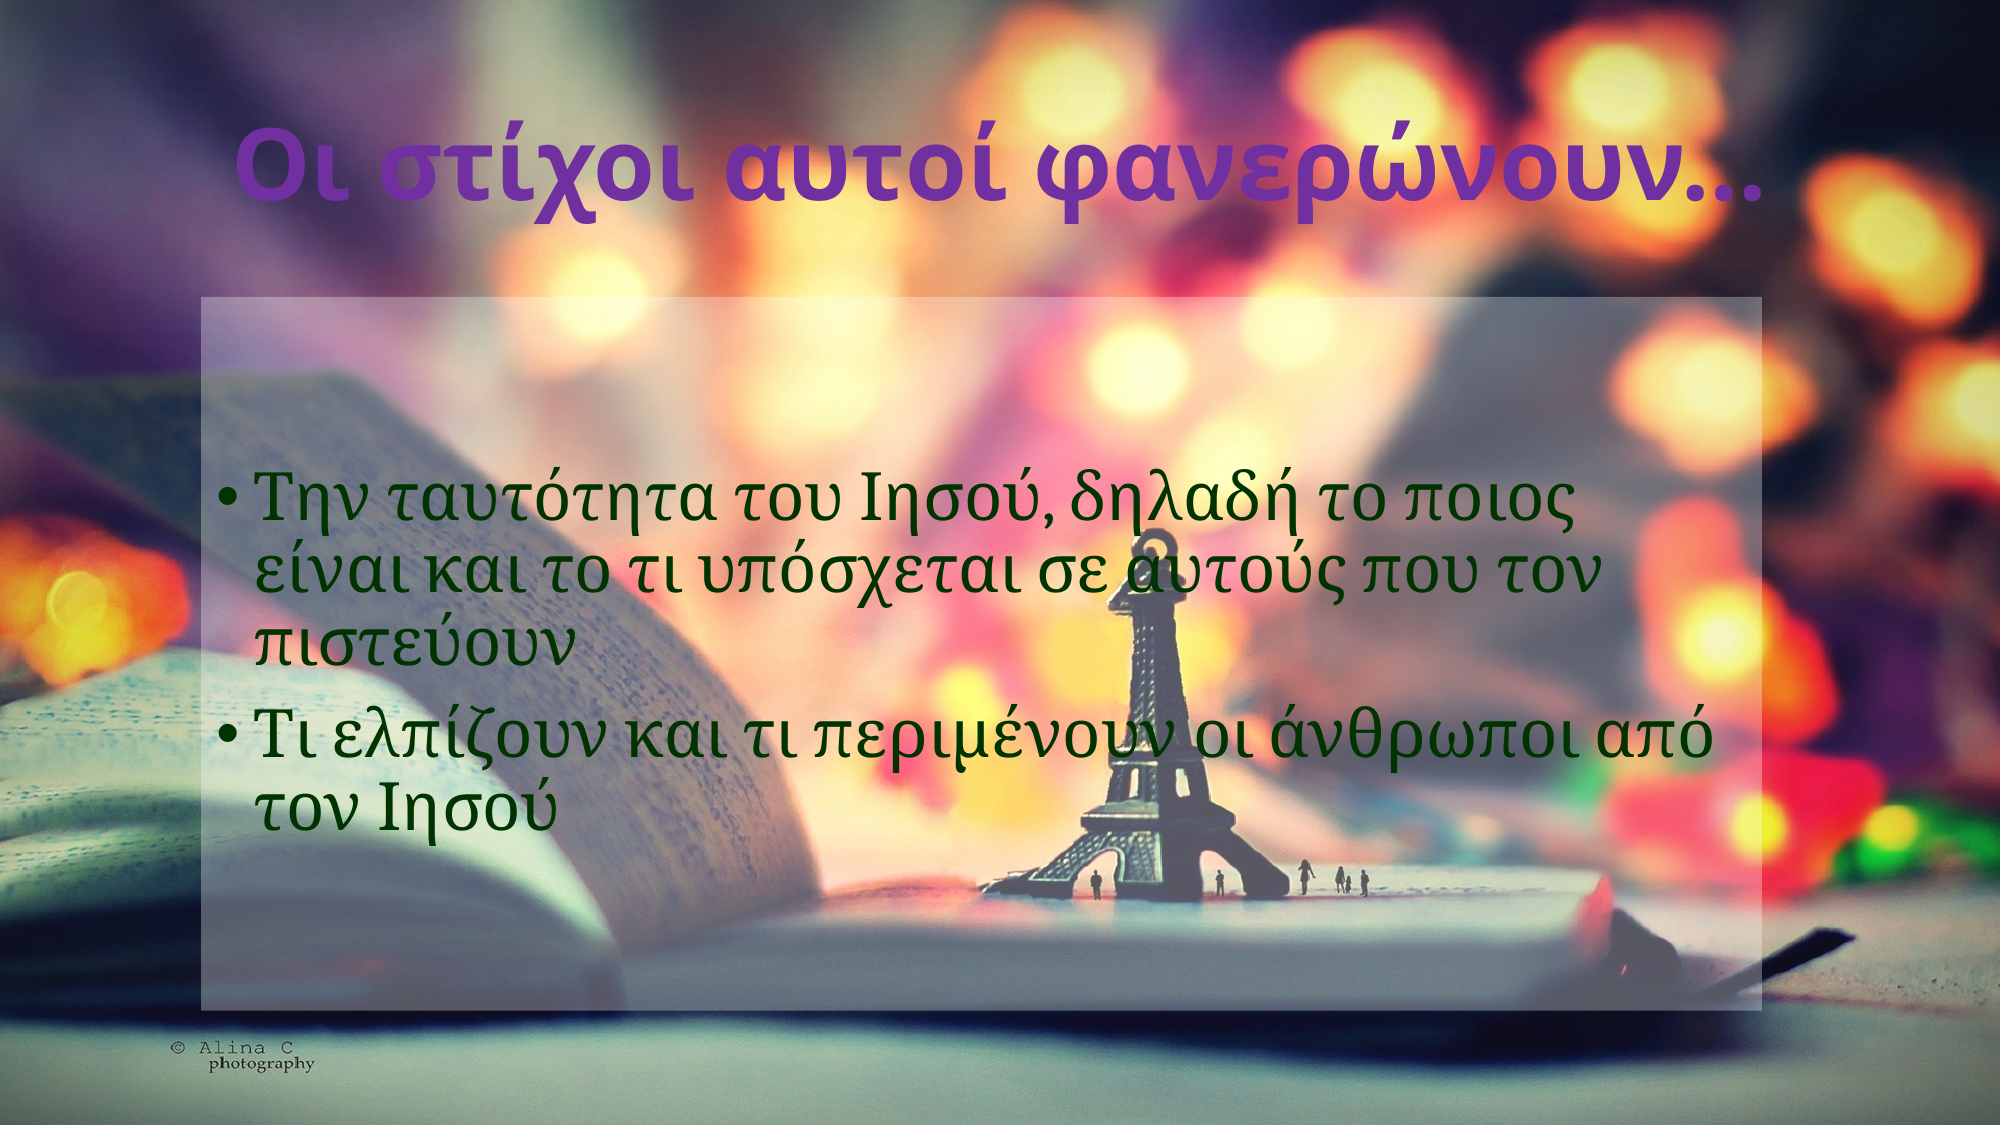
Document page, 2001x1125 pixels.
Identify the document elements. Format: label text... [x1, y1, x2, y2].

list Την ταυτότητα του Ιησού, δηλαδή το ποιος είναι και το τι υπόσχεται σε αυτούς που τον πιστεύουν Τι ελπίζουν και τι περιμένουν οι άνθρωποι από τον Ιησού [201, 296, 1762, 1011]
title Οι στίχοι αυτοί φανερώνουν… [137, 59, 1863, 278]
picture [0, 0, 2000, 1125]
